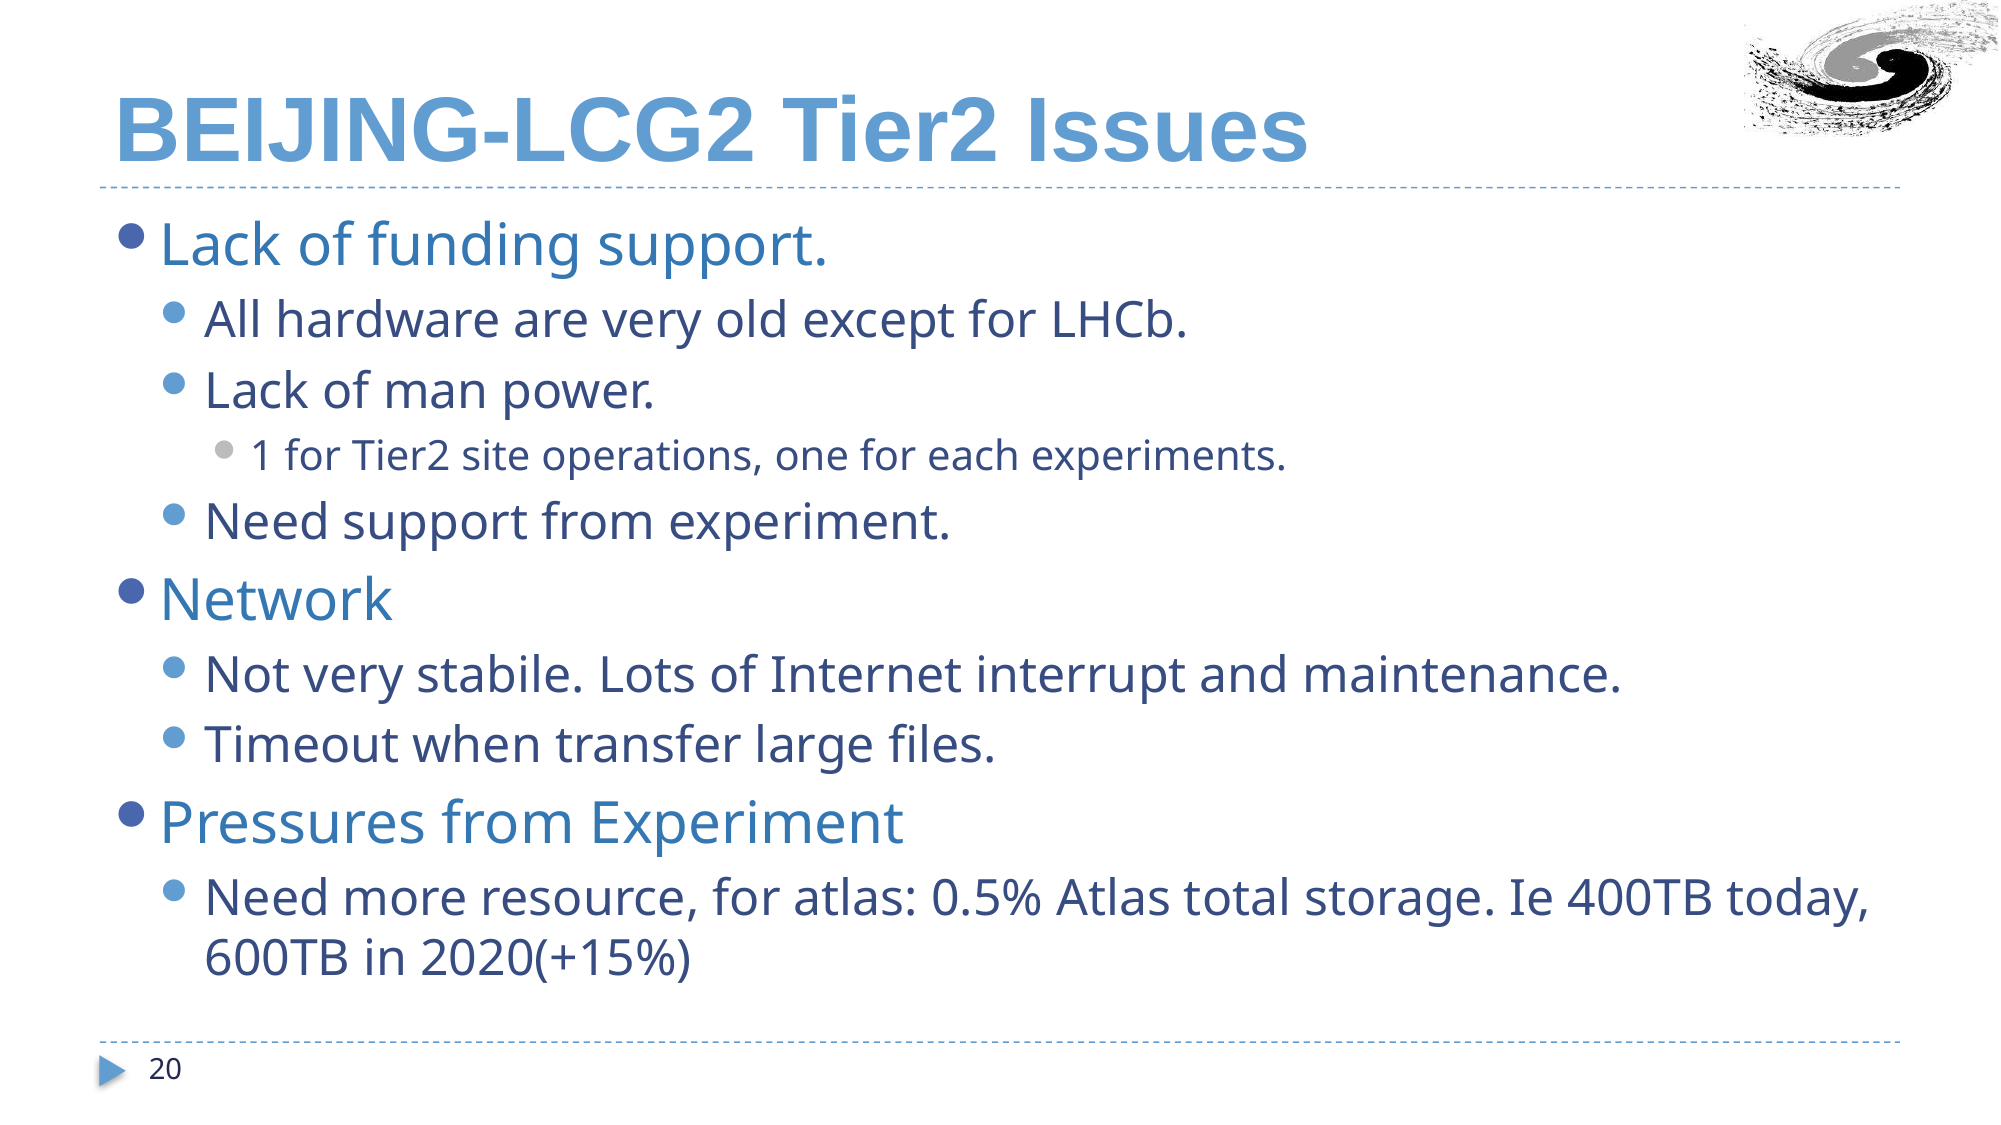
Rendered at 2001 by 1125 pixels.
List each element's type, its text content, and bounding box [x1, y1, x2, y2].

slide_number 20 [134, 1042, 568, 1103]
title BEIJING-LCG2 Tier2 Issues [99, 24, 1900, 188]
picture [1744, 0, 1999, 137]
list Lack of funding support. All hardware are very old except for LHCb. Lack of man power. 1 for Tier2 site operations, one for each experiments. Need support from experiment. Network Not very stabile. Lots of Internet interrupt and maintenance. Timeout when transfer large files. Pressures from Experiment Need more resource, for atlas: 0.5% Atlas total storage. Ie 400TB today, 600TB in 2020(+15%) [99, 200, 1945, 1010]
